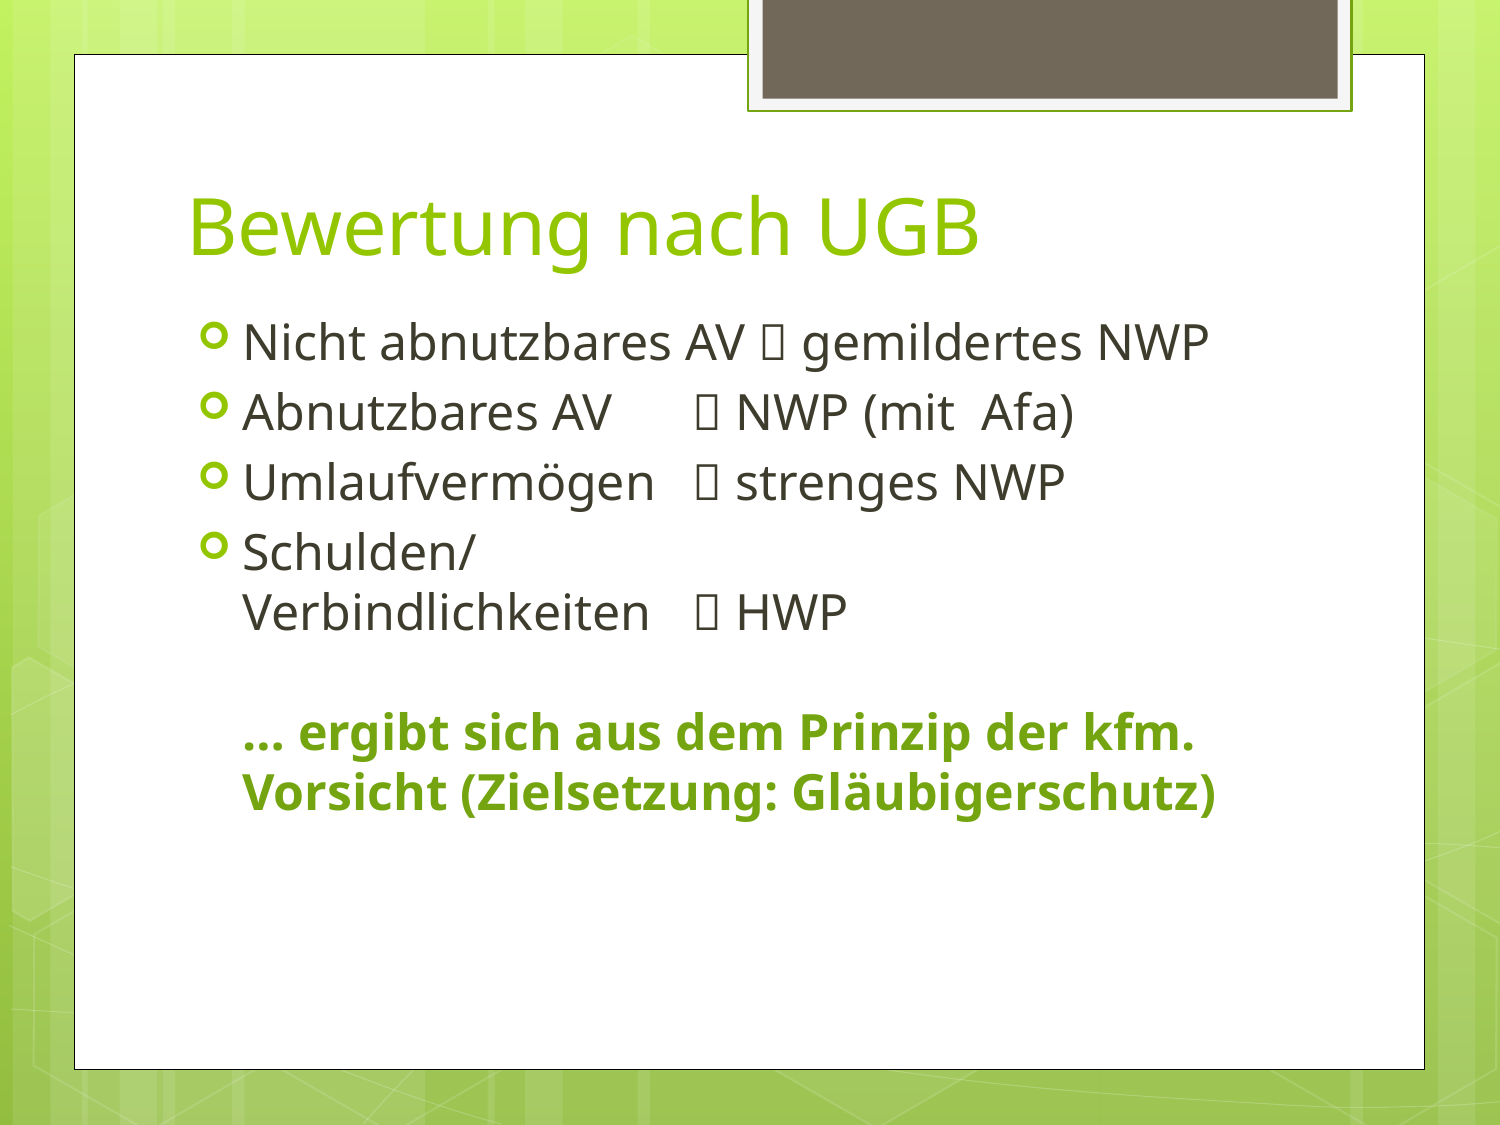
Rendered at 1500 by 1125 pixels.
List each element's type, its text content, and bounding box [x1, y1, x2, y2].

list Nicht abnutzbares AV  gemildertes NWP Abnutzbares AV  NWP (mit Afa) Umlaufvermögen  strenges NWP Schulden/ Verbindlichkeiten  HWP … ergibt sich aus dem Prinzip der kfm. Vorsicht (Zielsetzung: Gläubigerschutz) [171, 302, 1283, 957]
title Bewertung nach UGB [171, 168, 1324, 279]
